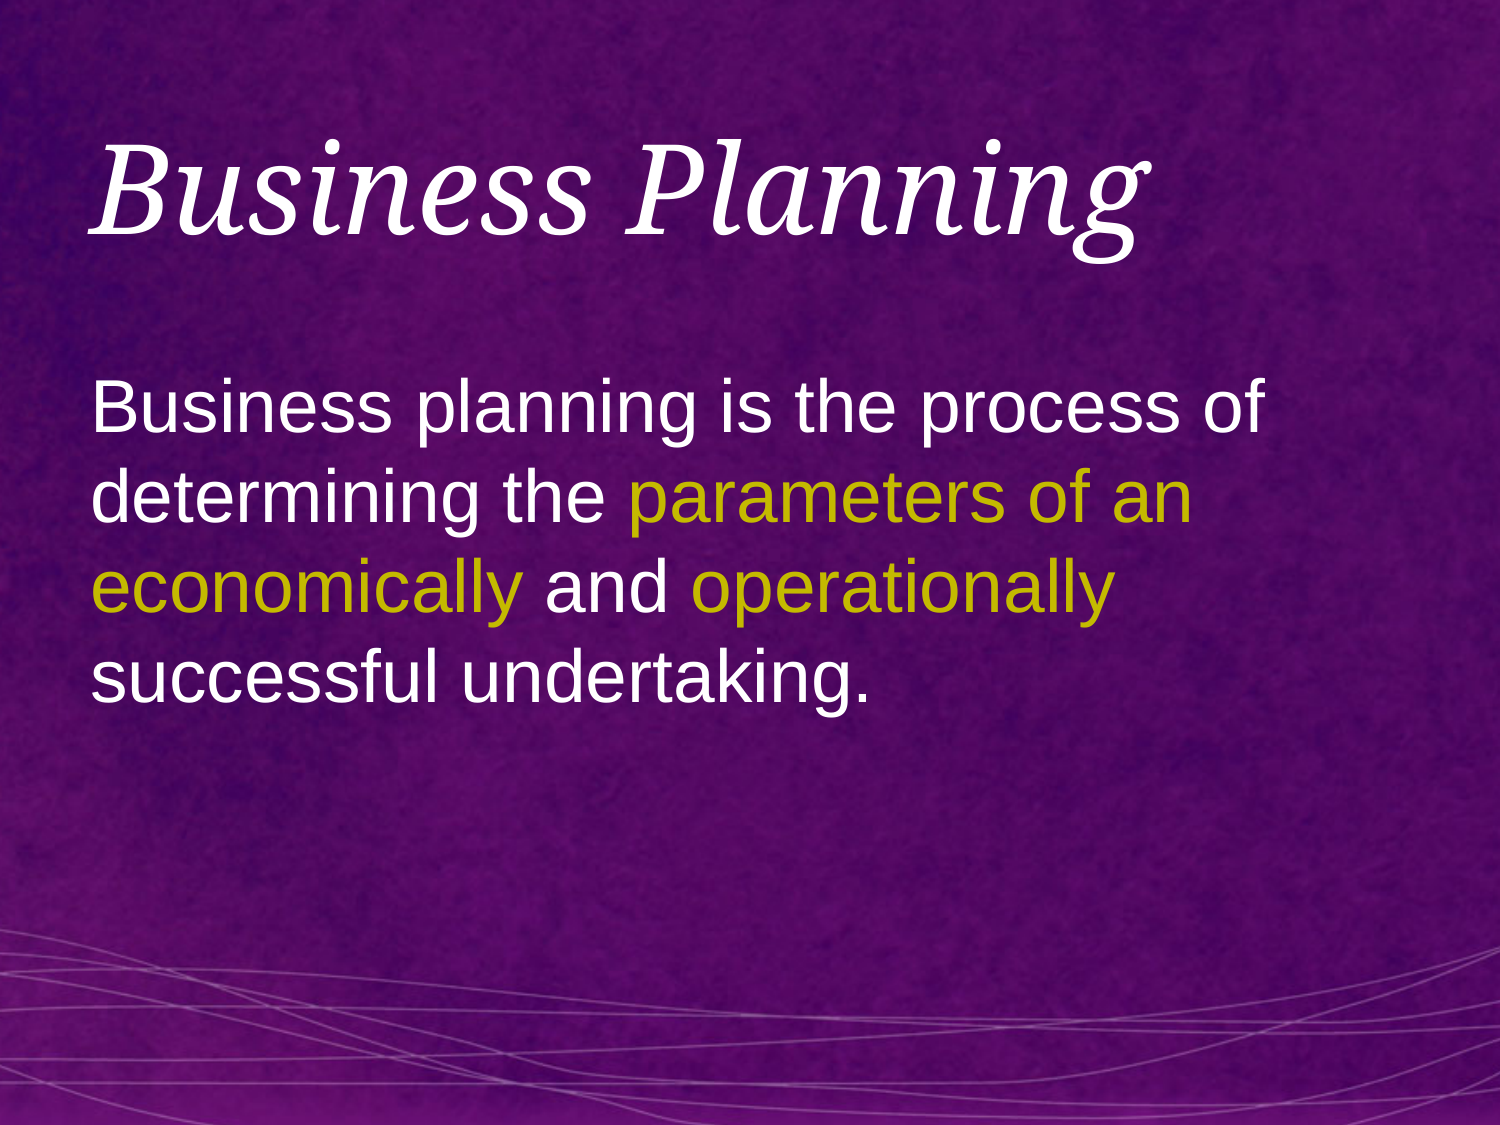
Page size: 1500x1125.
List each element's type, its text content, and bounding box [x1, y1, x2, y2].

list Business planning is the process of determining the parameters of an economically and operationally successful undertaking. [75, 350, 1425, 1005]
title Business Planning [75, 45, 1432, 325]
picture [0, 0, 1500, 1125]
